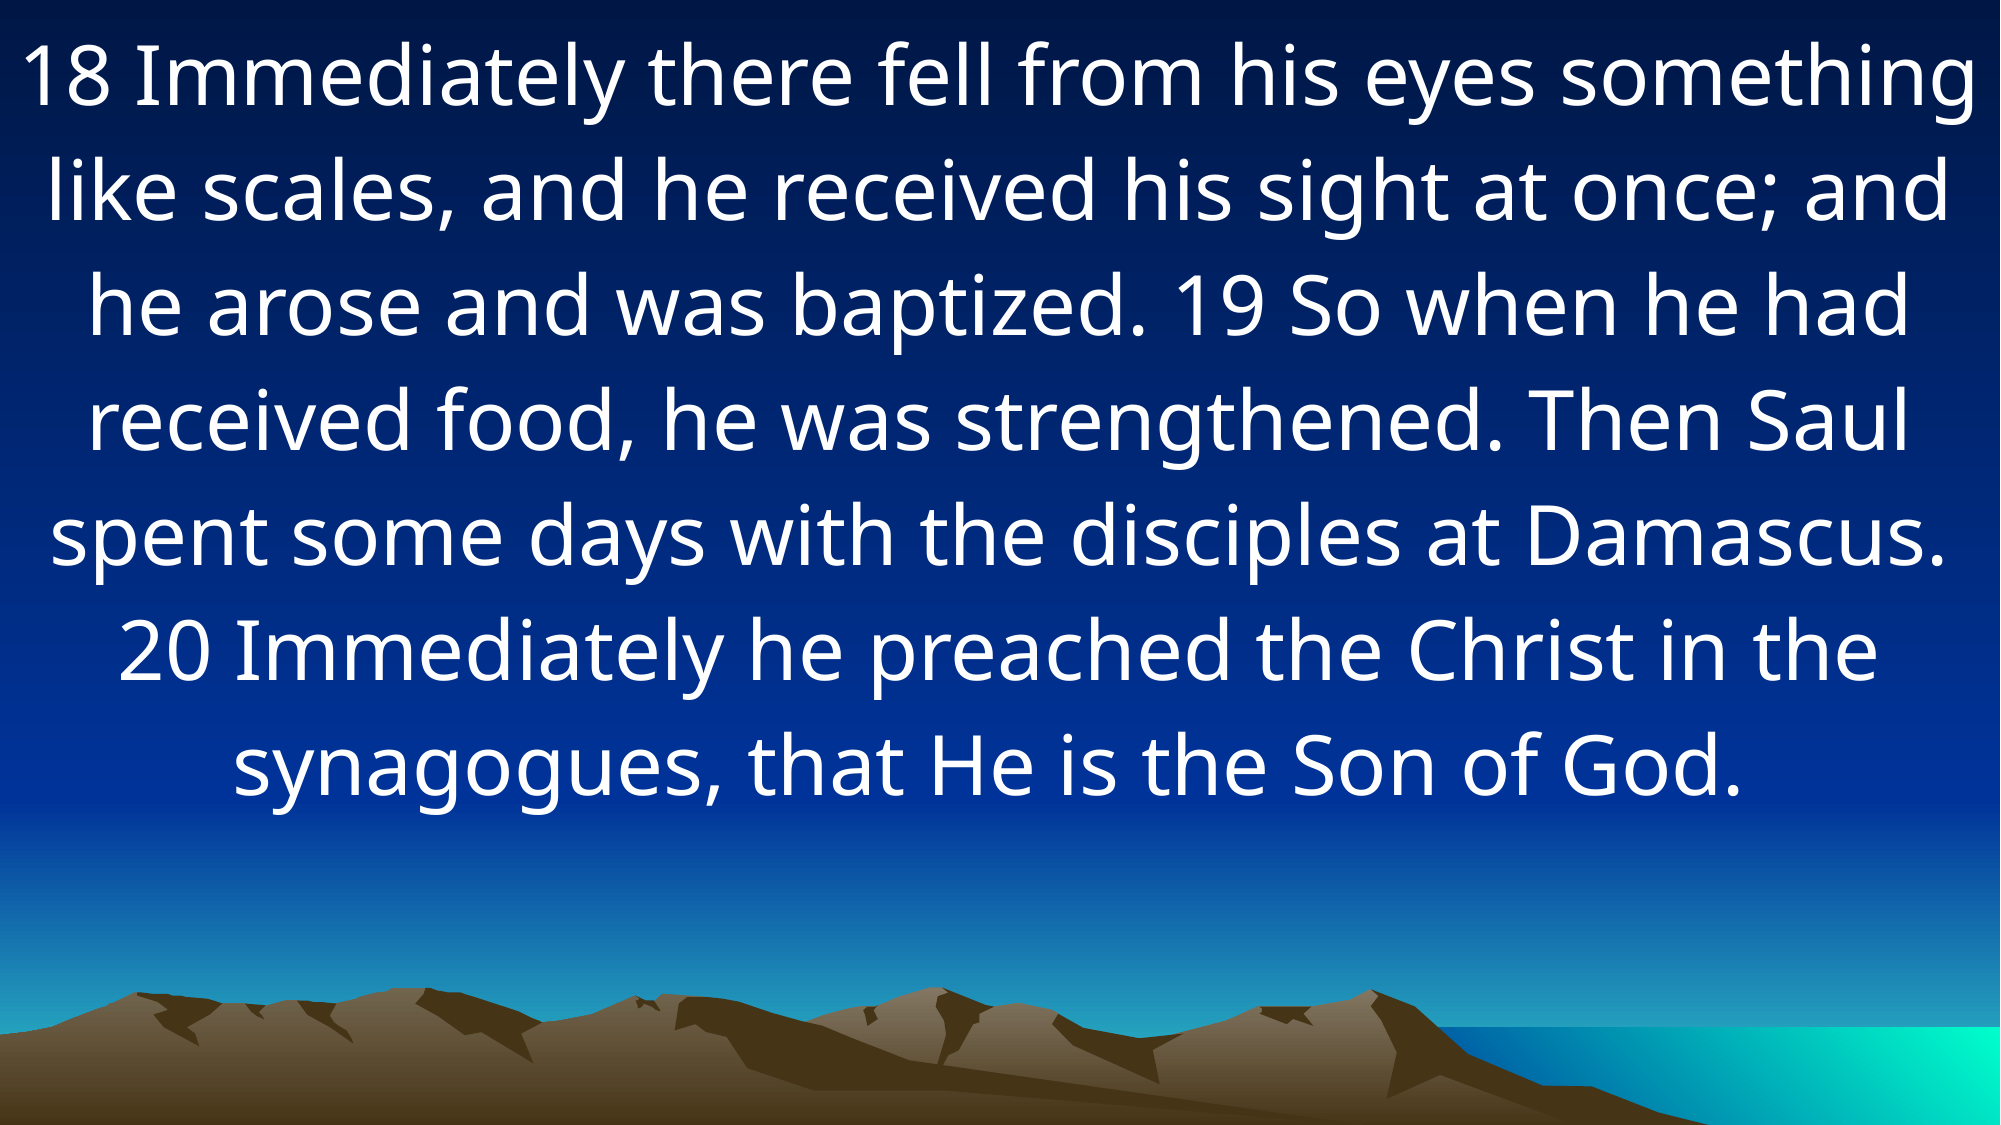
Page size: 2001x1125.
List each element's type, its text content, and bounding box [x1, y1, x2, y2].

text_box 18 Immediately there fell from his eyes something like scales, and he received his sight at once; and he arose and was baptized. 19 So when he had received food, he was strengthened. Then Saul spent some days with the disciples at Damascus. 20 Immediately he preached the Christ in the synagogues, that He is the Son of God. [0, 0, 2000, 900]
